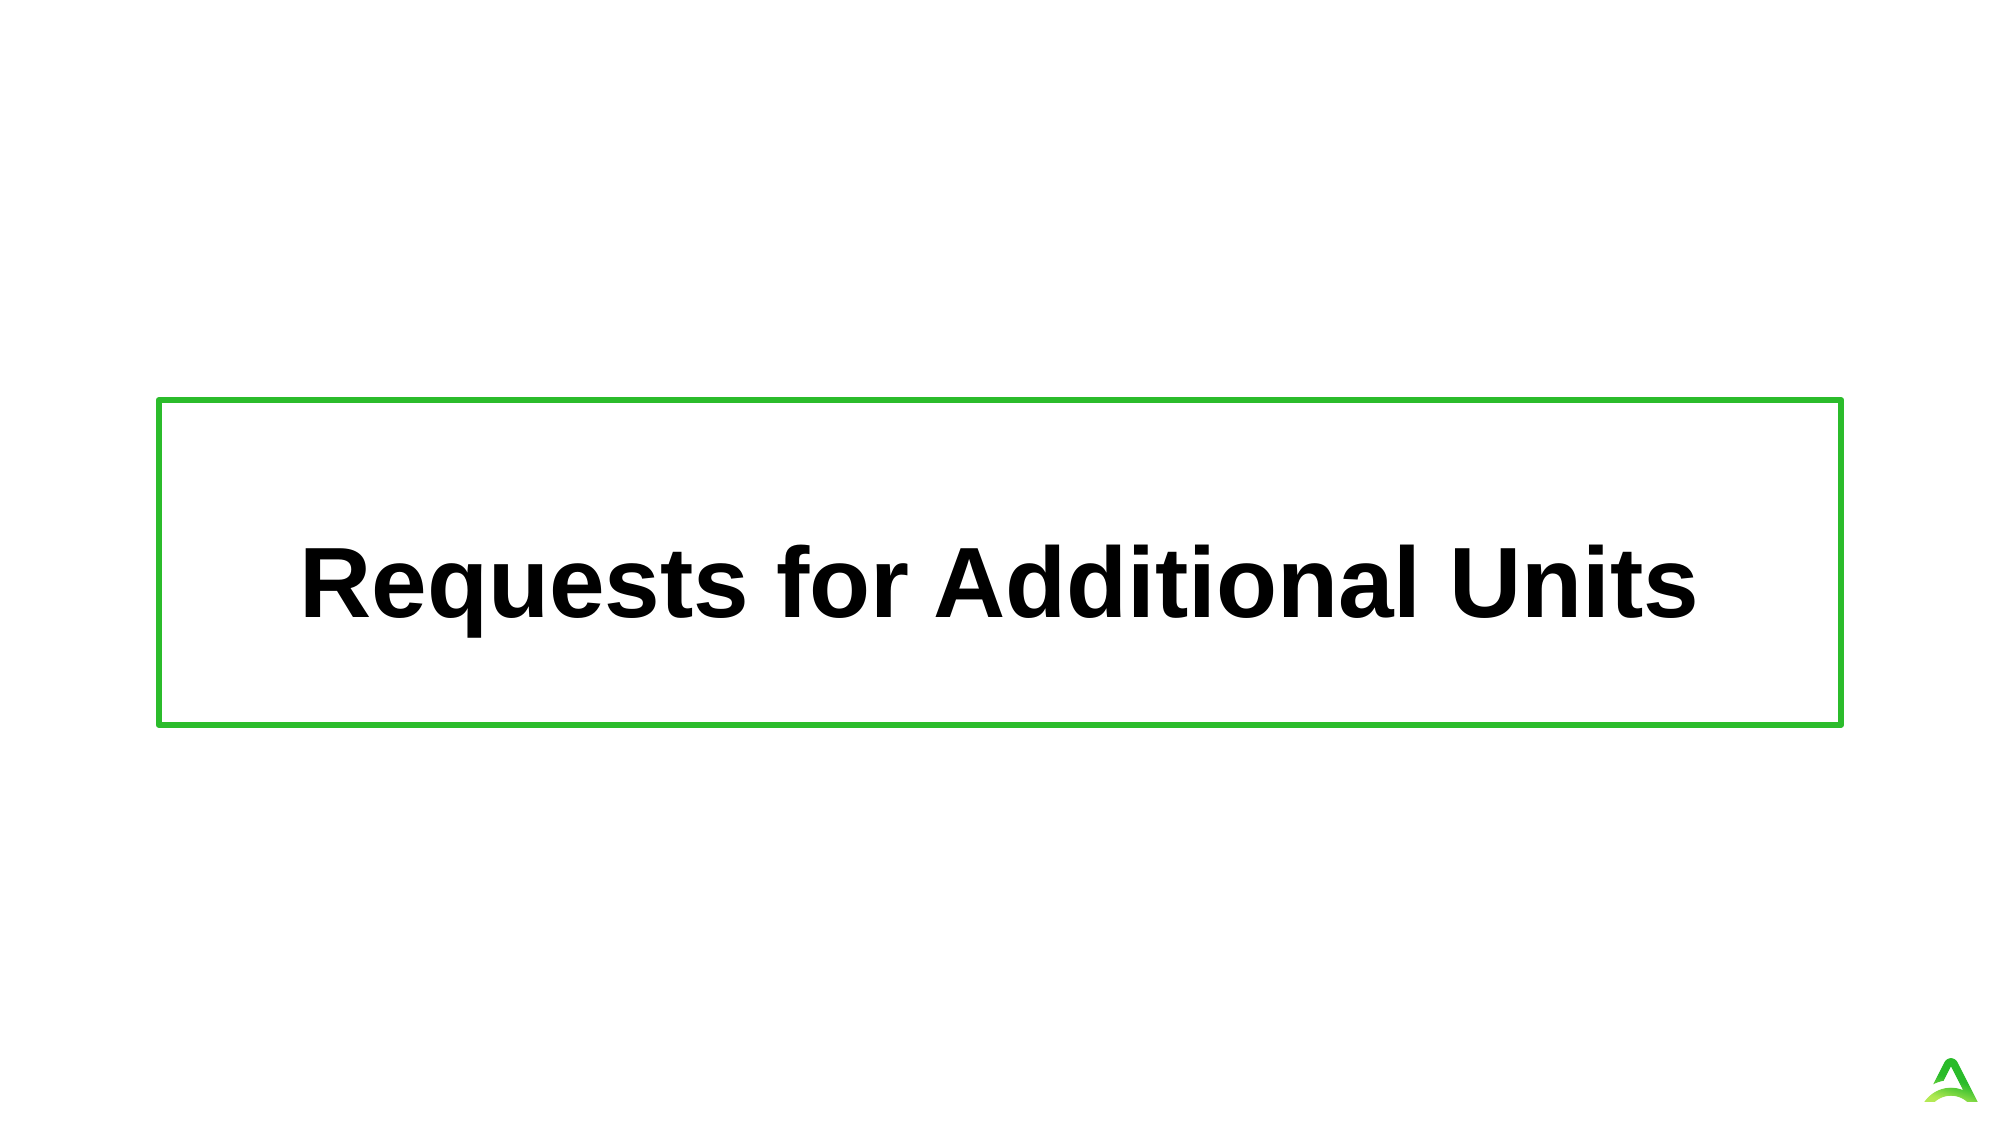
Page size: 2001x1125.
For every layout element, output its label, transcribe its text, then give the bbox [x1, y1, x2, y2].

picture [1924, 1058, 1978, 1102]
title Requests for Additional Units [158, 400, 1842, 725]
